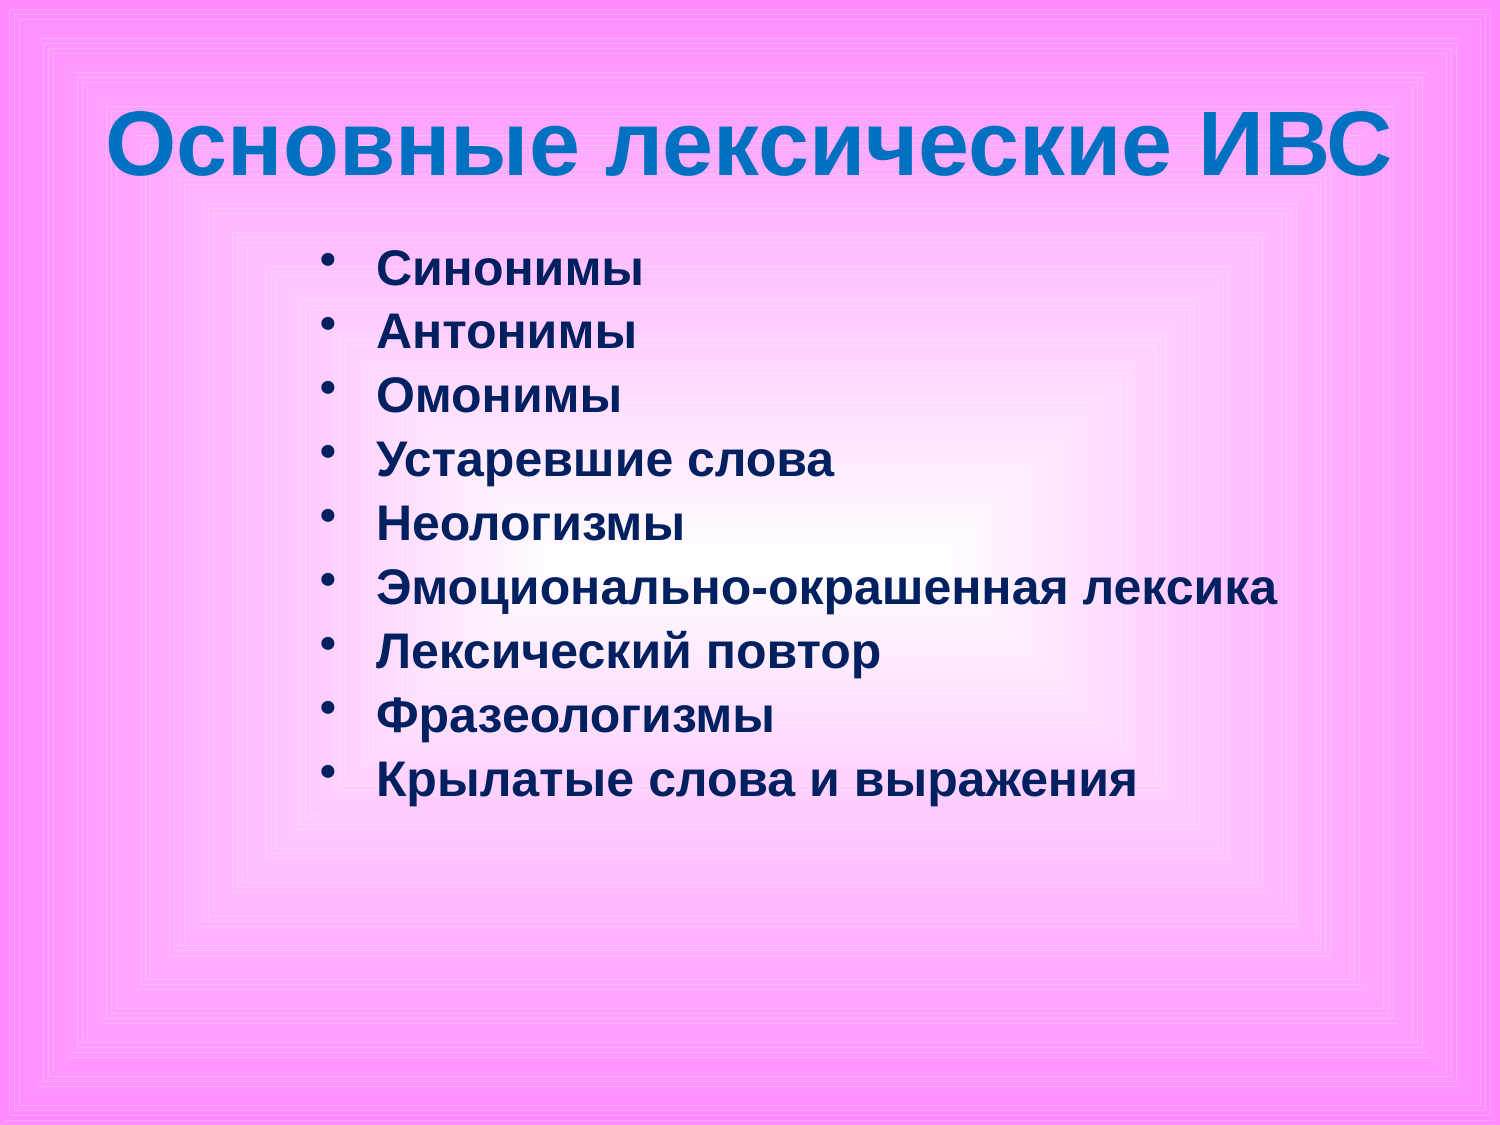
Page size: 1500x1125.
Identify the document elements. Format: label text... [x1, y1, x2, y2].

list Синонимы Антонимы Омонимы Устаревшие слова Неологизмы Эмоционально-окрашенная лексика Лексический повтор Фразеологизмы Крылатые слова и выражения [304, 234, 1326, 951]
title Основные лексические ИВС [74, 44, 1426, 233]
